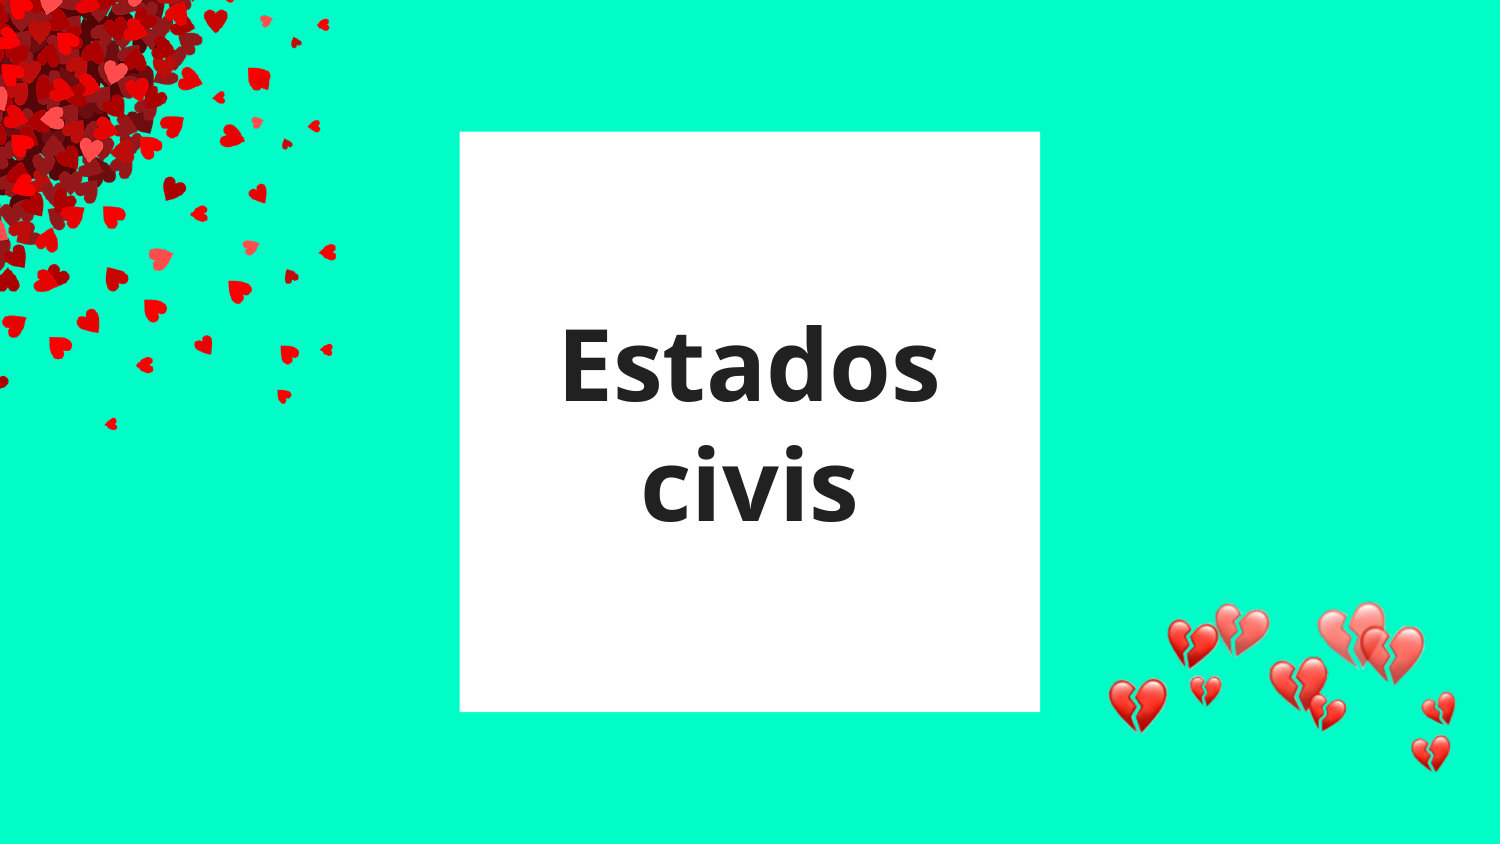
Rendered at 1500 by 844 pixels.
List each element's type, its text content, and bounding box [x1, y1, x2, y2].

picture [0, 0, 410, 580]
picture [1076, 481, 1487, 844]
title Estados civis [459, 131, 1041, 713]
